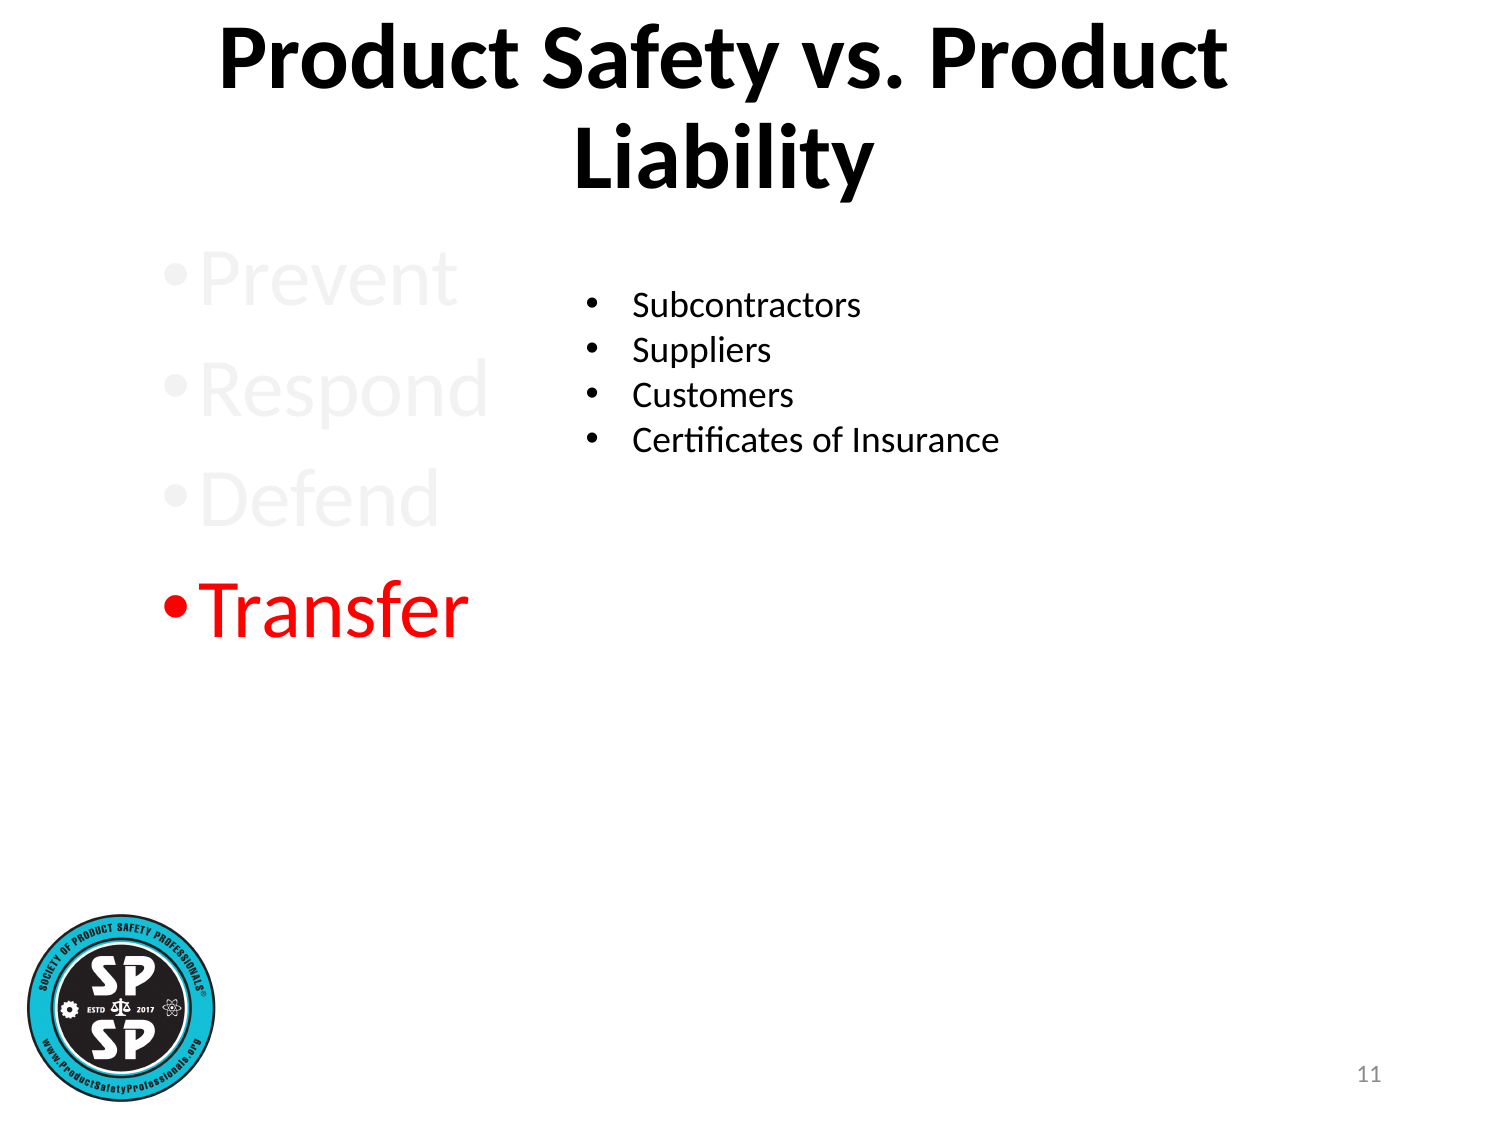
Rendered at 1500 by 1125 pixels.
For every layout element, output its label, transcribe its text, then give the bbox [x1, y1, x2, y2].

picture [26, 913, 216, 1103]
text_box Subcontractors Suppliers Customers Certificates of Insurance [570, 272, 1397, 468]
list Prevent Respond Defend Transfer [146, 226, 525, 1043]
title Product Safety vs. Product Liability [78, 0, 1372, 218]
slide_number 11 [1059, 1042, 1397, 1103]
